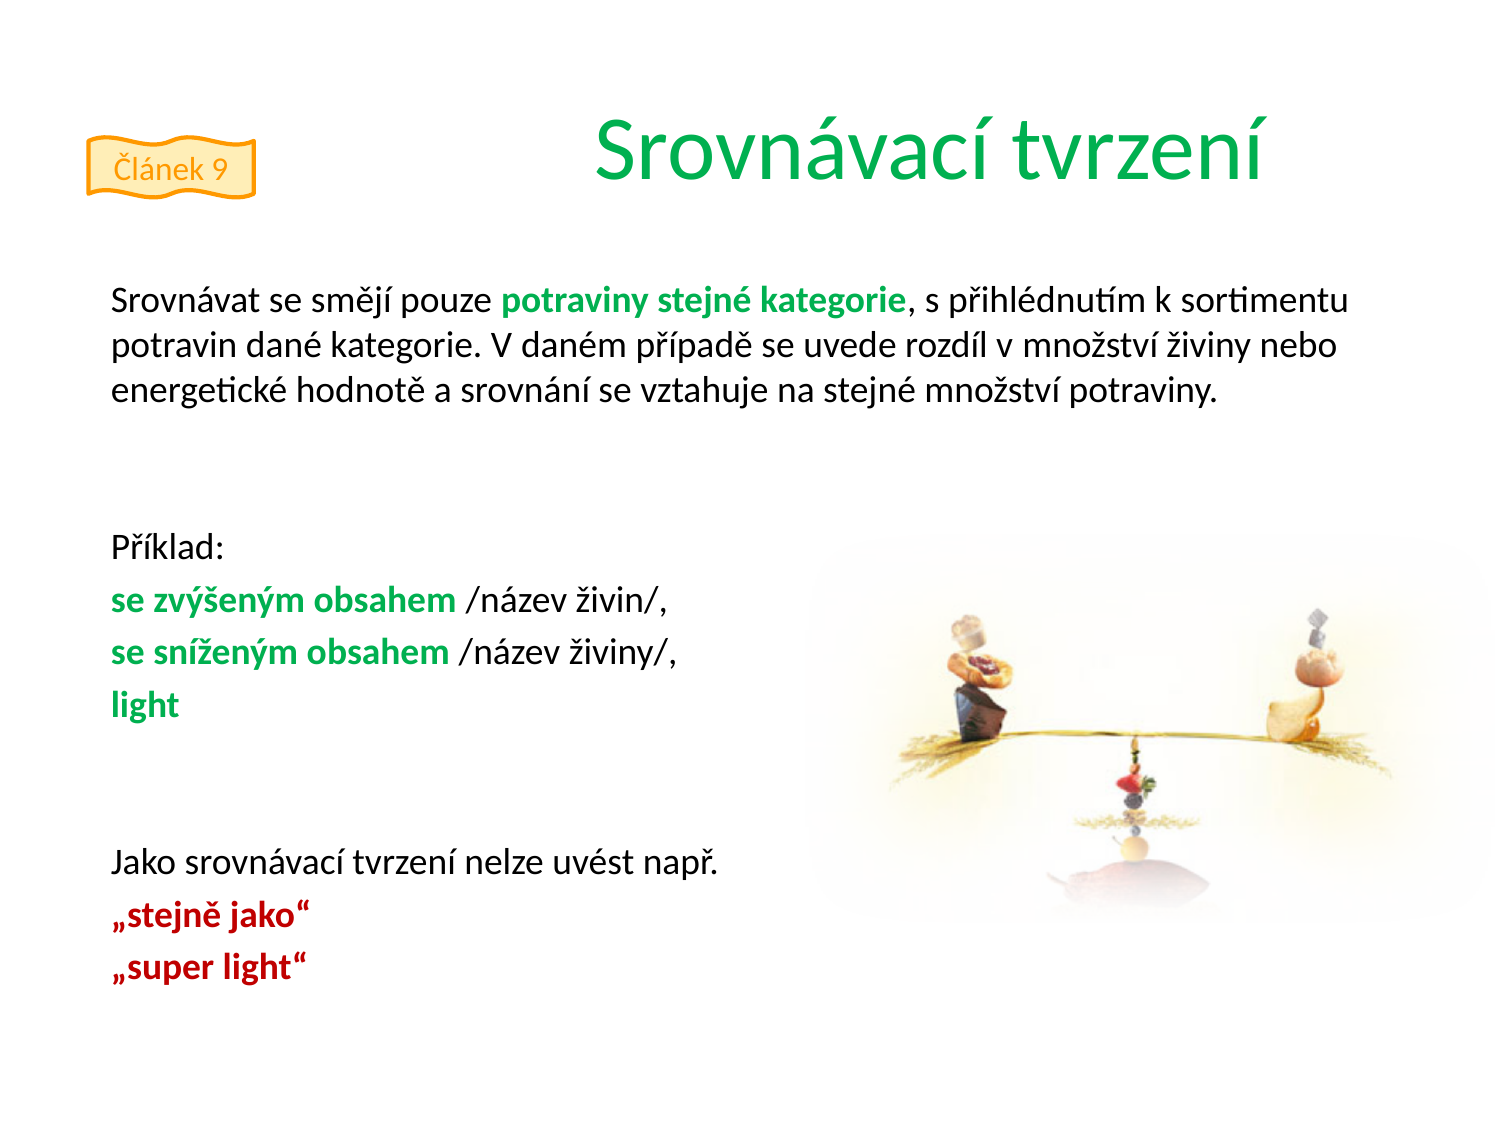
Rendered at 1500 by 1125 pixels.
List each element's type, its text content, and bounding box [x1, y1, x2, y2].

picture [798, 526, 1500, 929]
text_box Článek 9 [86, 135, 256, 200]
title Srovnávací tvrzení [395, 42, 1464, 244]
list Srovnávat se smějí pouze potraviny stejné kategorie, s přihlédnutím k sortimentu potravin dané kategorie. V daném případě se uvede rozdíl v množství živiny nebo energetické hodnotě a srovnání se vztahuje na stejné množství potraviny. Příklad: se zvýšeným obsahem /název živin/, se sníženým obsahem /název živiny/, light Jako srovnávací tvrzení nelze uvést např. „stejně jako“ „super light“ [88, 267, 1447, 1024]
